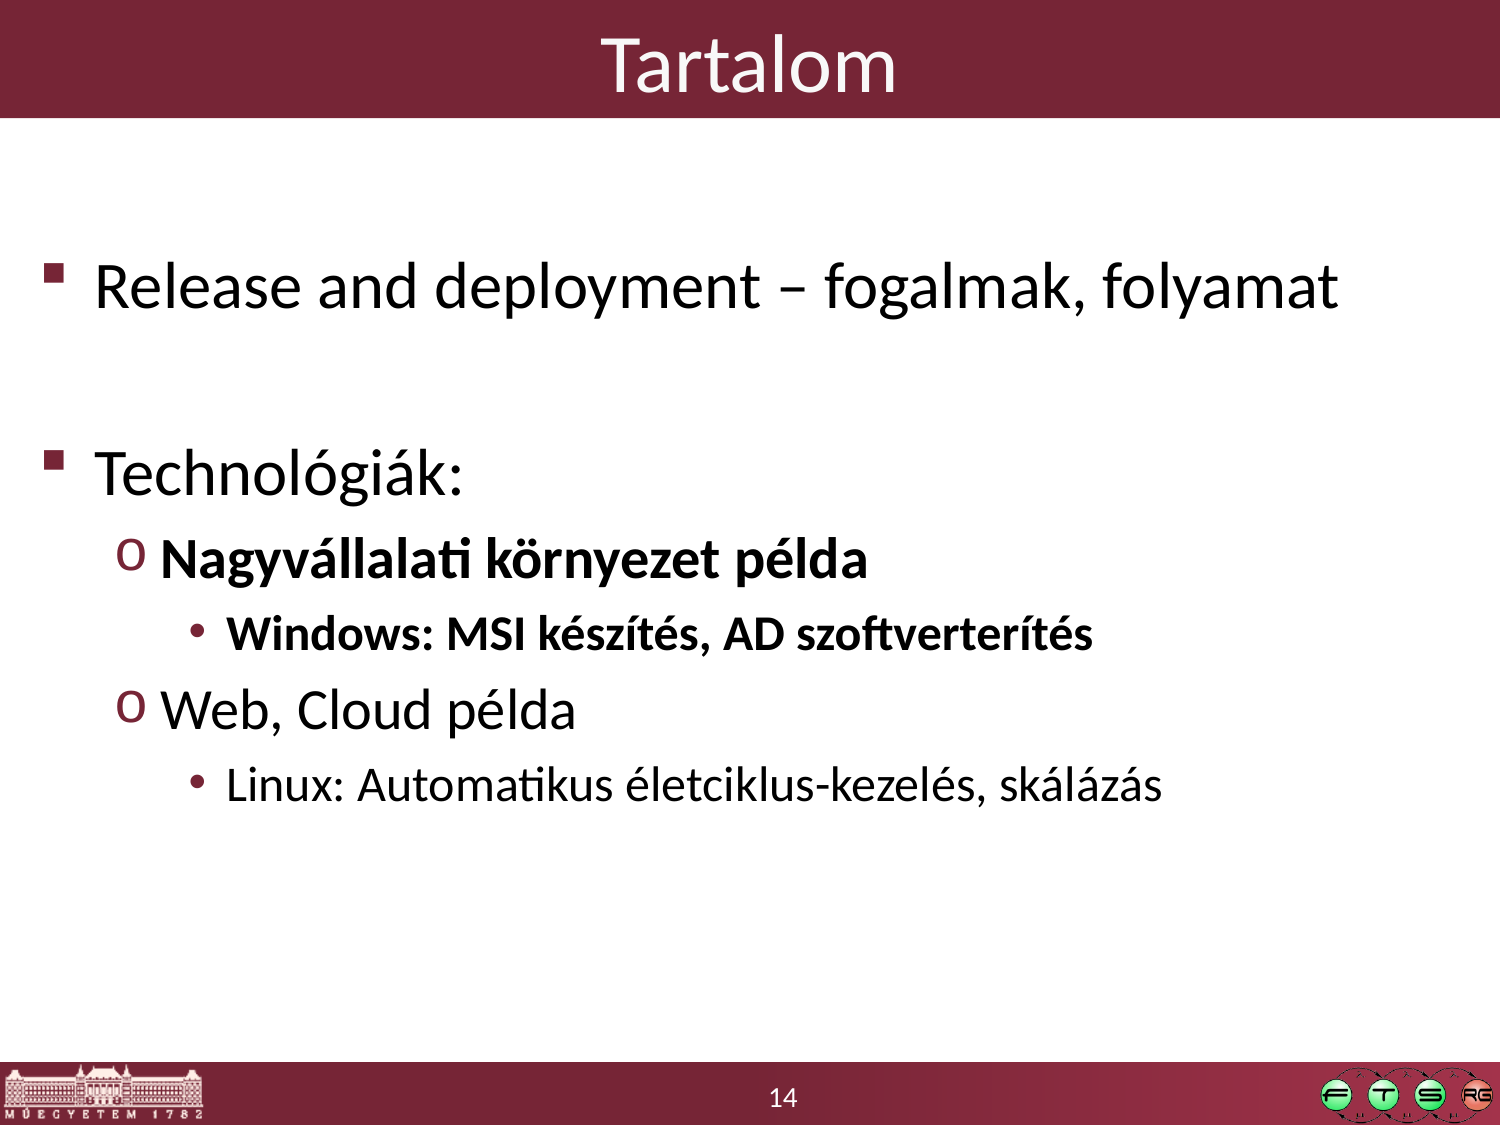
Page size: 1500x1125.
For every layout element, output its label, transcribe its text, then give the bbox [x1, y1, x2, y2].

picture [0, 1063, 209, 1123]
picture [1318, 1065, 1494, 1125]
list Release and deployment – fogalmak, folyamat Technológiák: Nagyvállalati környezet példa Windows: MSI készítés, AD szoftverterítés Web, Cloud példa Linux: Automatikus életciklus-kezelés, skálázás [23, 140, 1477, 1048]
title Tartalom [0, 0, 1500, 119]
